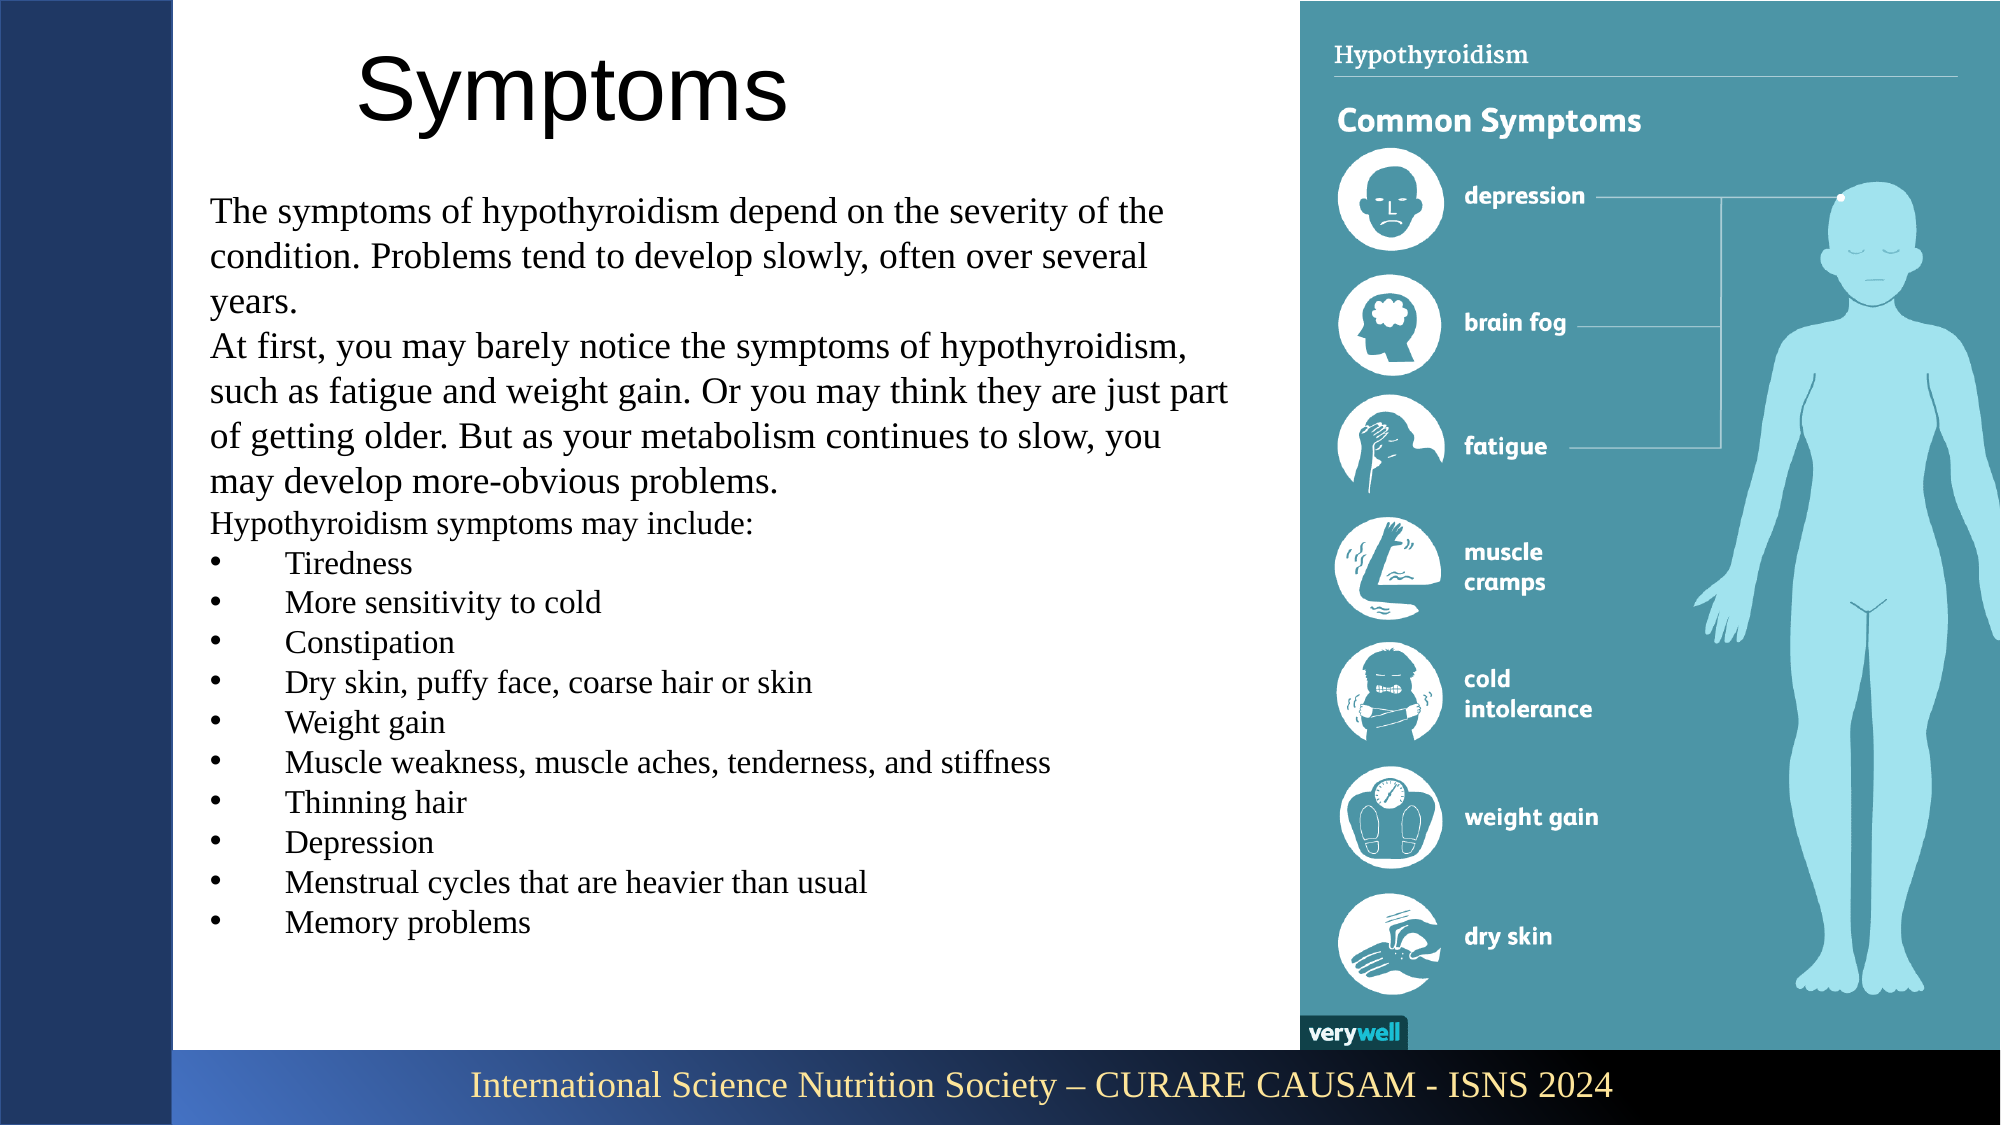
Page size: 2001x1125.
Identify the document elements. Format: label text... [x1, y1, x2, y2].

text_box [0, 0, 173, 1125]
text_box [172, 1050, 2000, 1125]
text_box International Science Nutrition Society – CURARE CAUSAM - ISNS 2024 [454, 1052, 2000, 1113]
title Symptoms [194, 33, 977, 178]
picture [1300, 1, 2000, 1051]
list The symptoms of hypothyroidism depend on the severity of the condition. Problems tend to develop slowly, often over several years. At first, you may barely notice the symptoms of hypothyroidism, such as fatigue and weight gain. Or you may think they are just part of getting older. But as your metabolism continues to slow, you may develop more-obvious problems. Hypothyroidism symptoms may include: Tiredness More sensitivity to cold Constipation Dry skin, puffy face, coarse hair or skin Weight gain Muscle weakness, muscle aches, tenderness, and stiffness Thinning hair Depression Menstrual cycles that are heavier than usual Memory problems [194, 178, 1246, 999]
